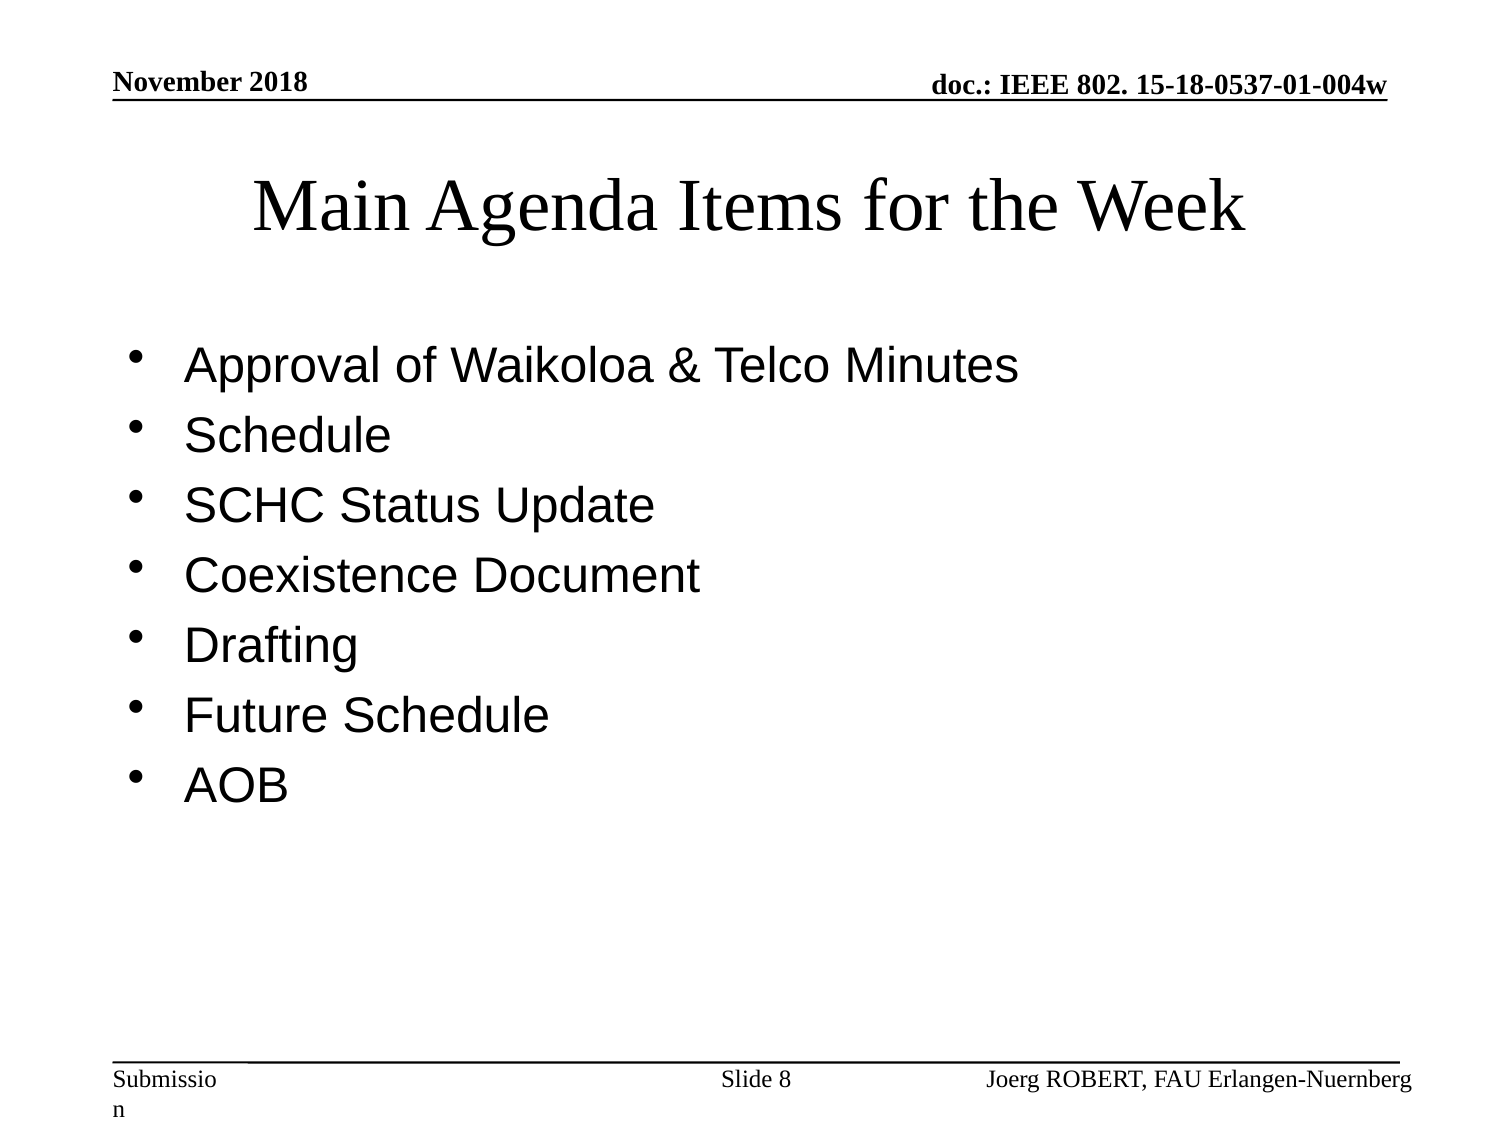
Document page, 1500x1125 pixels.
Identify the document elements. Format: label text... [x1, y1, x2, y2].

slide_number Slide 8 [712, 1062, 800, 1093]
list Approval of Waikoloa & Telco Minutes Schedule SCHC Status Update Coexistence Document Drafting Future Schedule AOB [112, 324, 1388, 1000]
title Main Agenda Items for the Week [112, 112, 1388, 288]
footer Joerg ROBERT, FAU Erlangen-Nuernberg [900, 1062, 1413, 1093]
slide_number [112, 62, 375, 98]
